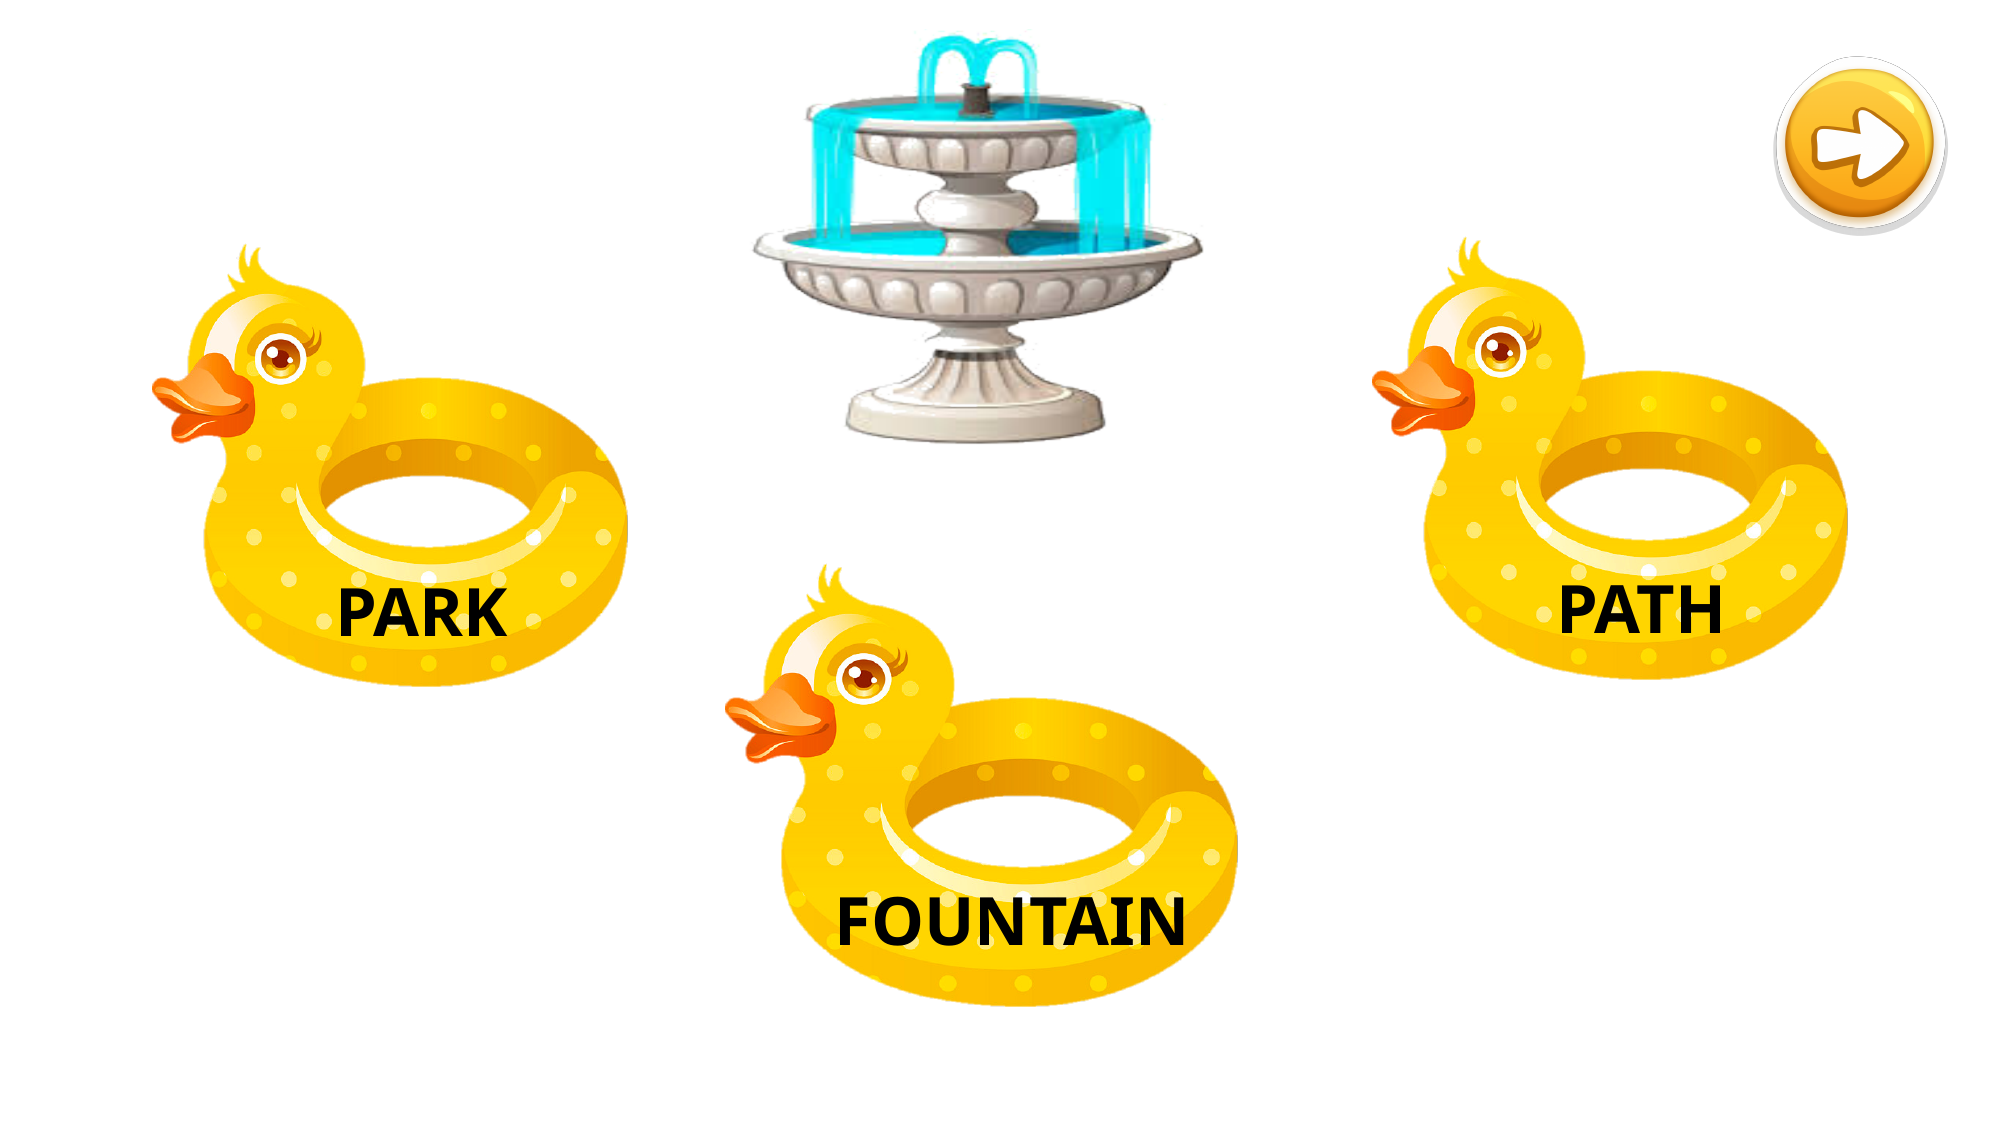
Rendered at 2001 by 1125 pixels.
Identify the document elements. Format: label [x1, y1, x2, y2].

text_box [724, 562, 1238, 1007]
picture [683, 29, 1275, 450]
picture [1768, 53, 1954, 243]
text_box [152, 242, 628, 687]
text_box [1372, 235, 1848, 680]
